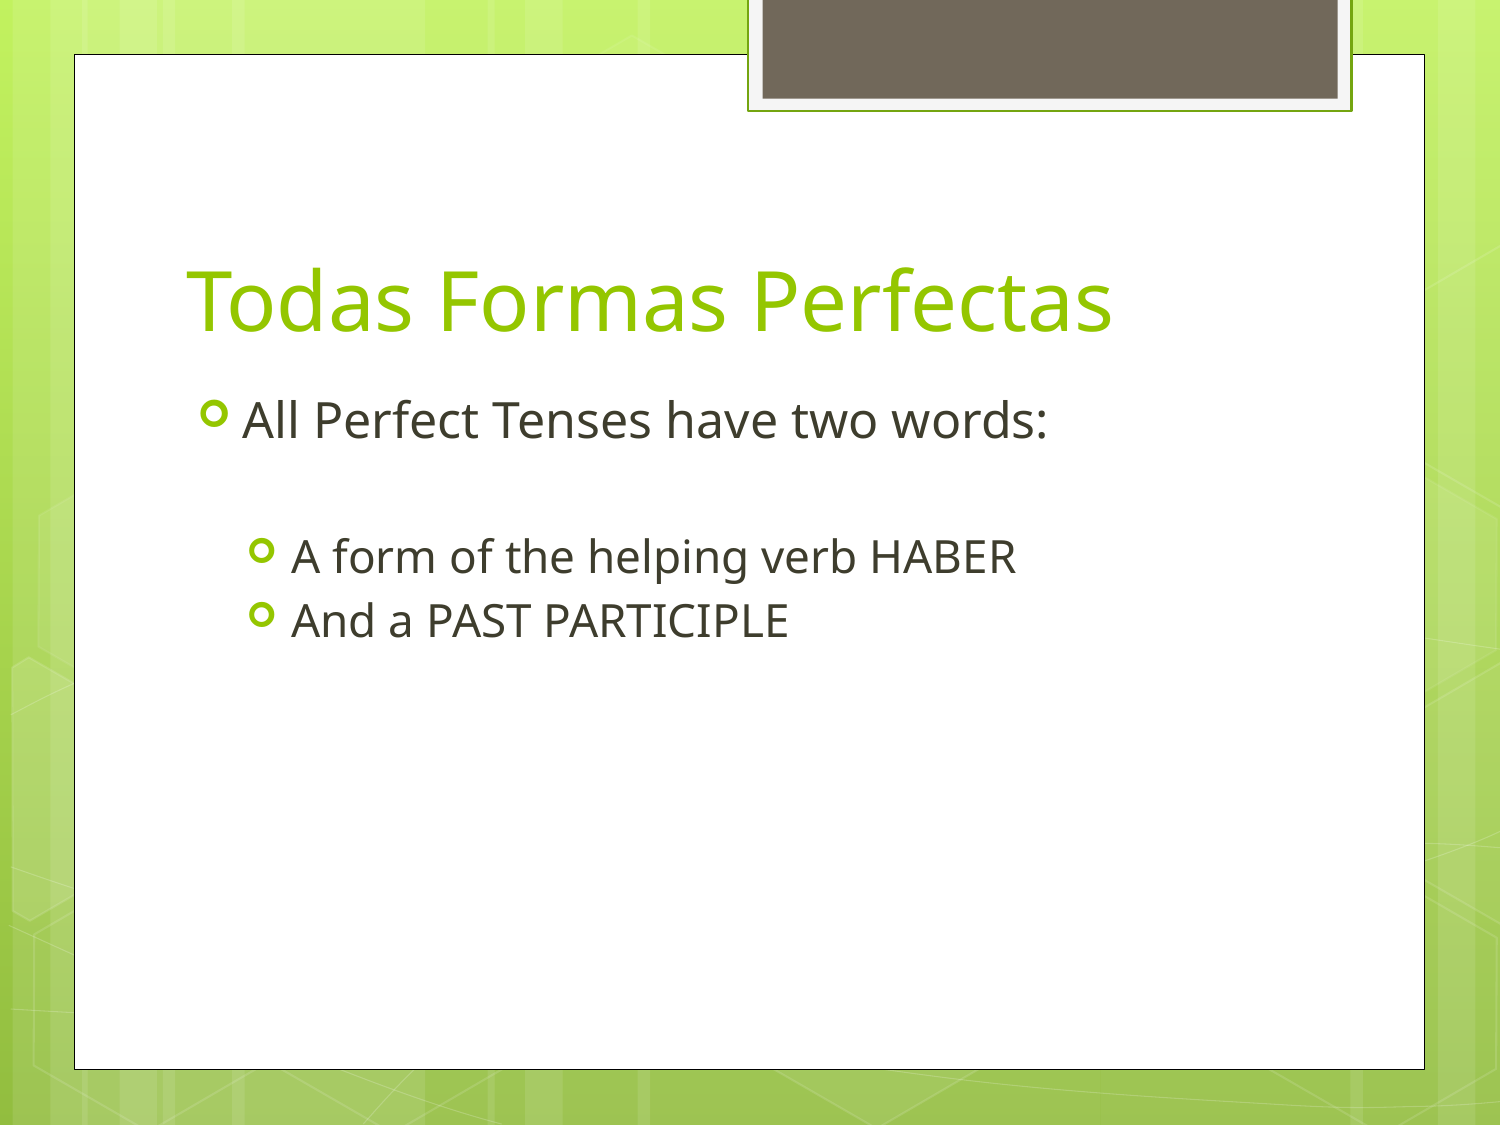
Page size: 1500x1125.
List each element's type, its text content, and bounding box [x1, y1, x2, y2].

title Todas Formas Perfectas [171, 168, 1324, 357]
list All Perfect Tenses have two words: A form of the helping verb HABER And a PAST PARTICIPLE [171, 381, 1283, 957]
